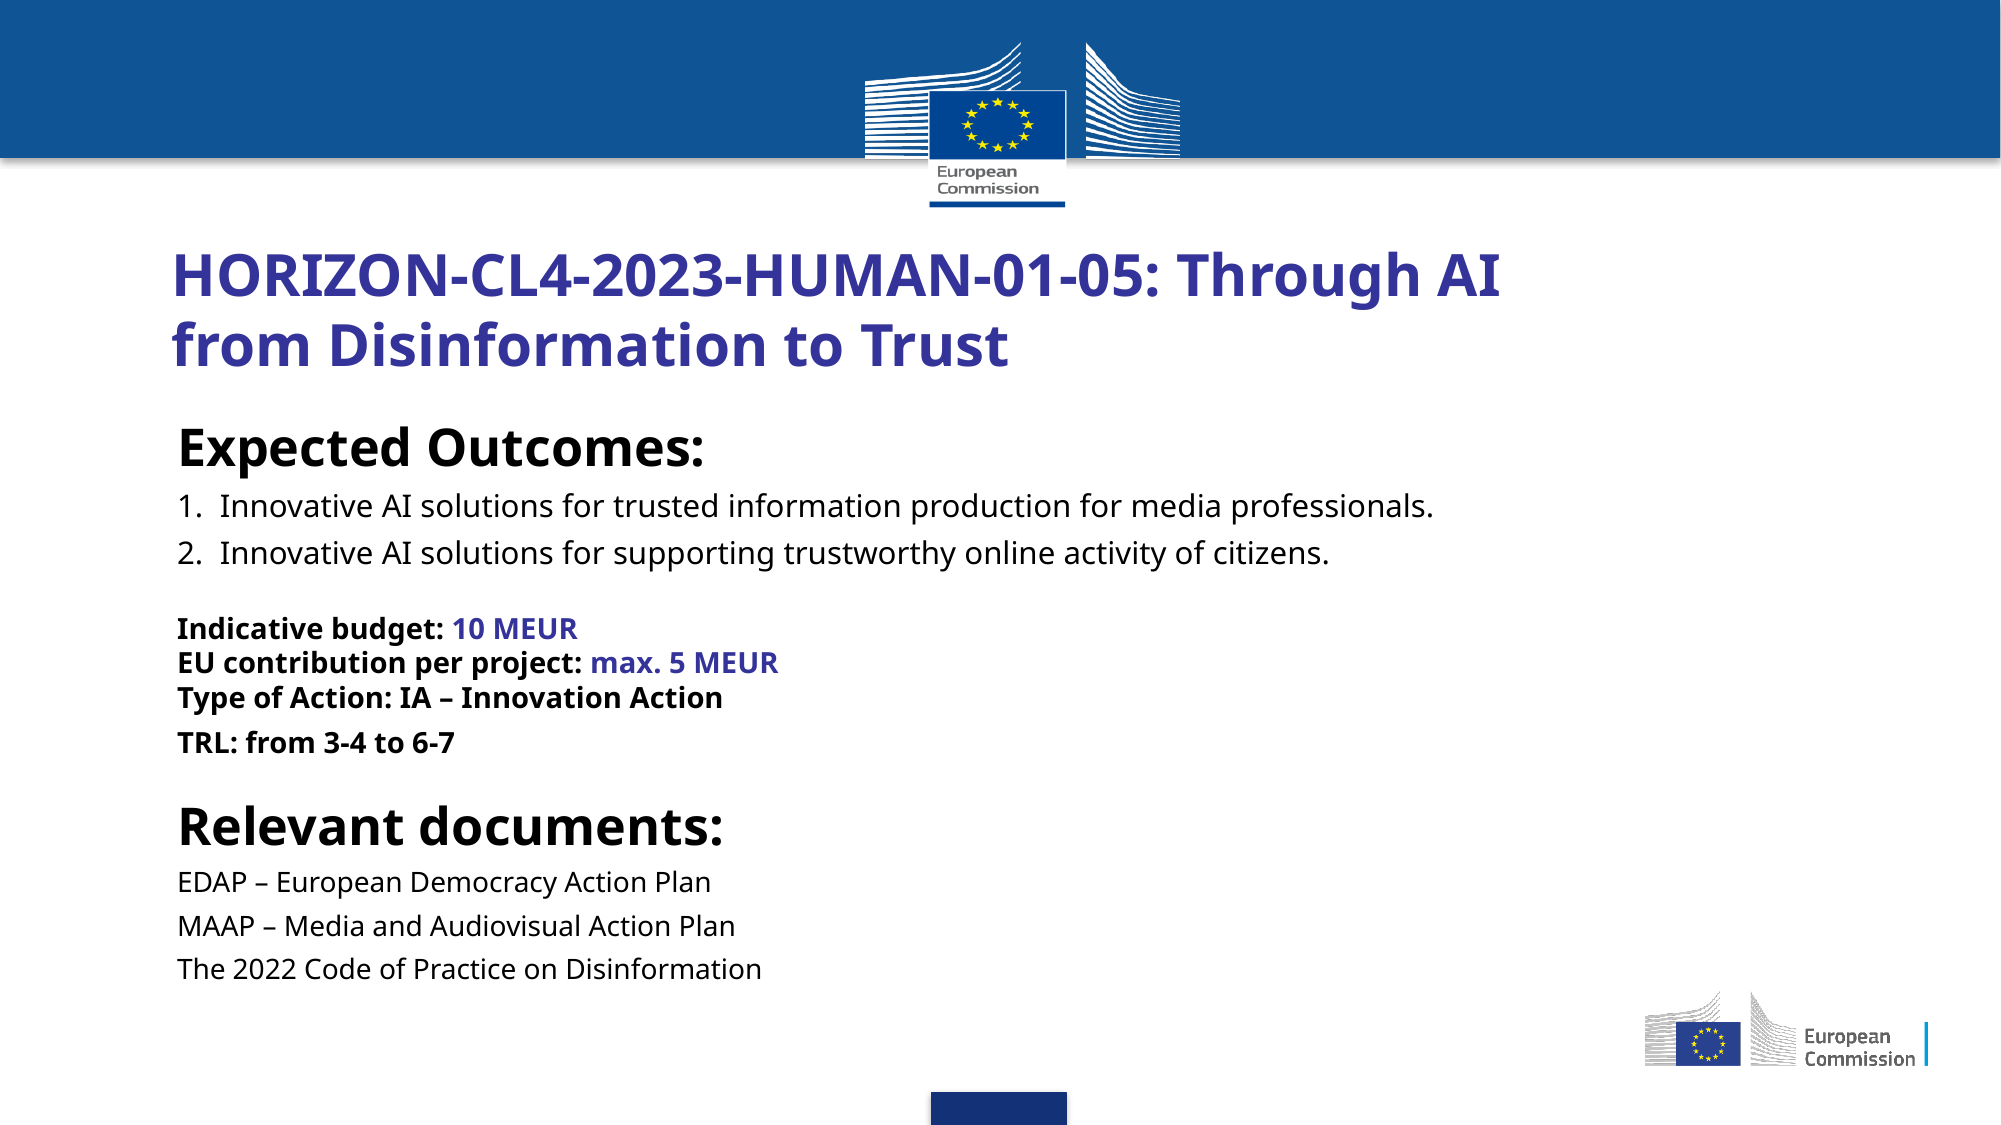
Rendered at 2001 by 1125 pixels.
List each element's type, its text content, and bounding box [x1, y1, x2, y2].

title HORIZON-CL4-2023-HUMAN-01-05: Through AI from Disinformation to Trust [101, 158, 1622, 449]
picture [1645, 991, 1928, 1066]
picture [865, 42, 1180, 158]
text_box Expected Outcomes: 1. Innovative AI solutions for trusted information production for media professionals. 2. Innovative AI solutions for supporting trustworthy online activity of citizens. Indicative budget: 10 MEUR EU contribution per project: max. 5 MEUR Type of Action: IA – Innovation Action TRL: from 3-4 to 6-7 Relevant documents: EDAP – European Democracy Action Plan MAAP – Media and Audiovisual Action Plan The 2022 Code of Practice on Disinformation [165, 408, 1527, 1047]
